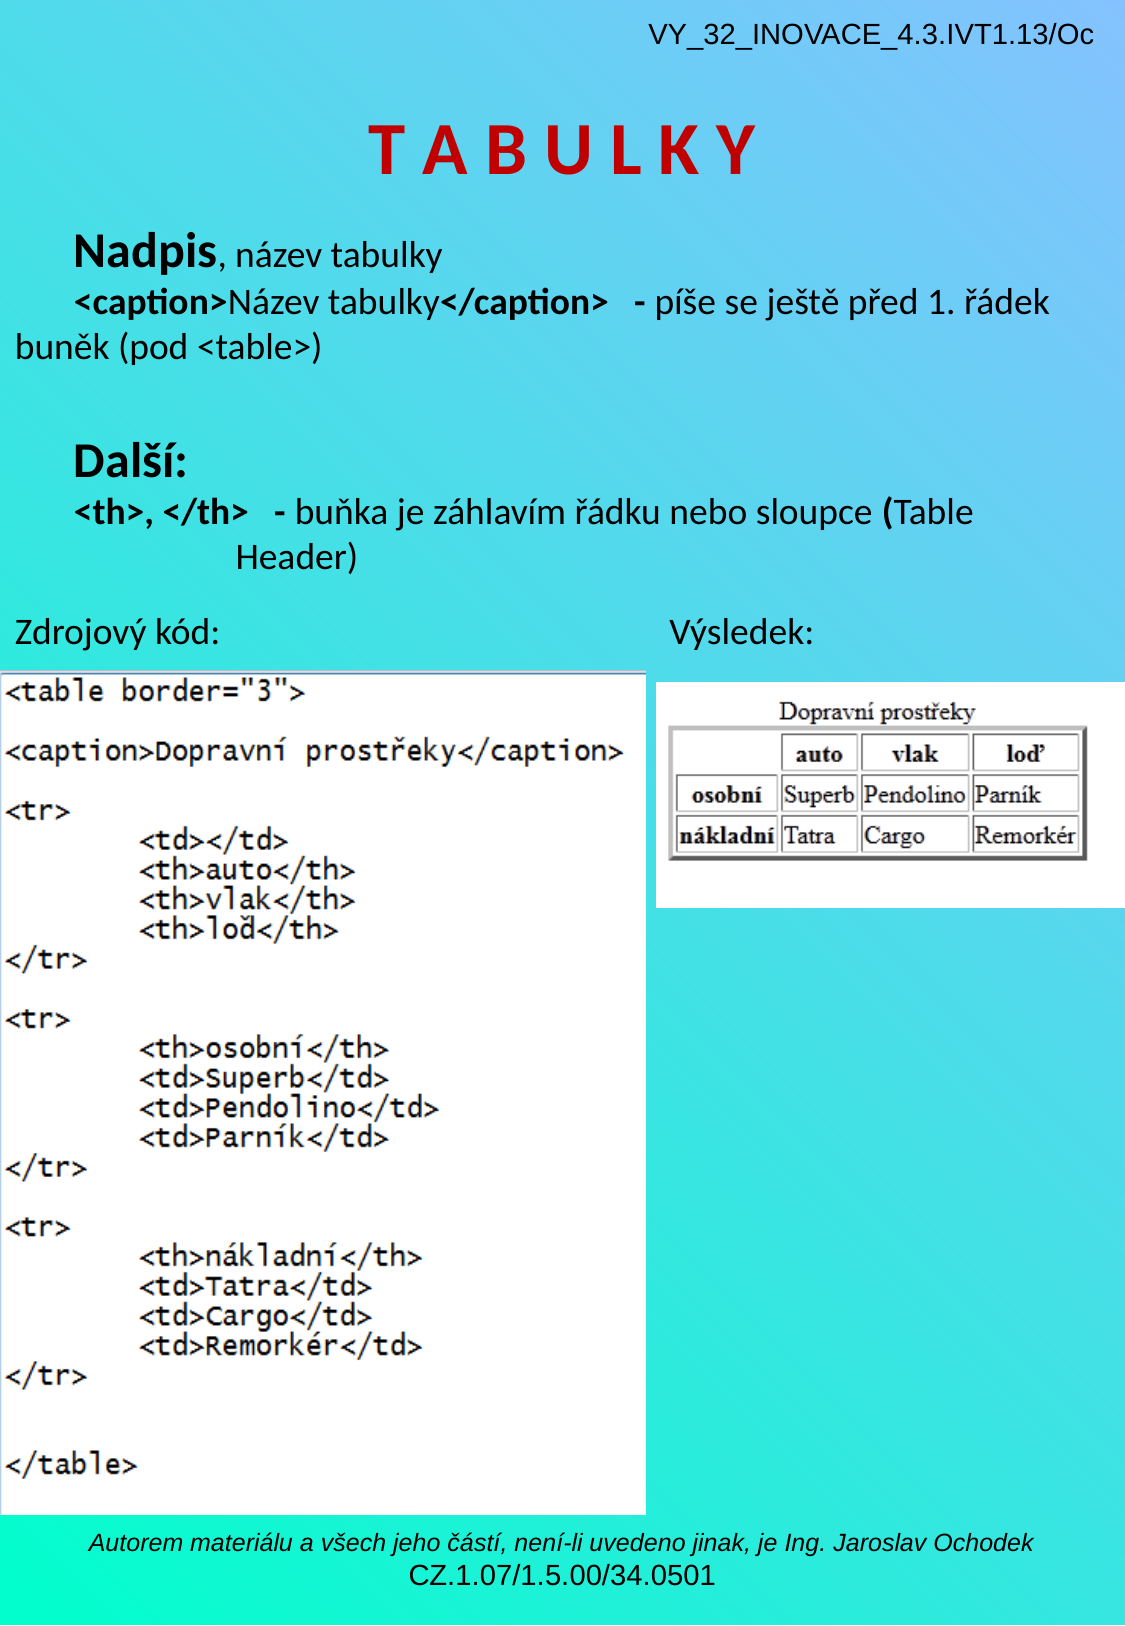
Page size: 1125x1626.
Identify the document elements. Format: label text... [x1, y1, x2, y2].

text_box VY_32_INOVACE_4.3.IVT1.13/Oc [0, 0, 1125, 60]
picture [656, 682, 1125, 908]
picture [0, 670, 646, 1515]
text_box T A B U L K Y [0, 91, 1125, 210]
text_box Zdrojový kód: Výsledek: [0, 599, 1125, 660]
text_box Nadpis, název tabulky <caption>Název tabulky</caption> - píše se ještě před 1. řádek buněk (pod <table>) Další: <th>, </th> - buňka je záhlavím řádku nebo sloupce (Table Header) [0, 210, 1125, 585]
text_box Autorem materiálu a všech jeho částí, není-li uvedeno jinak, je Ing. Jaroslav Ochodek CZ.1.07/1.5.00/34.0501 [0, 1518, 1125, 1625]
